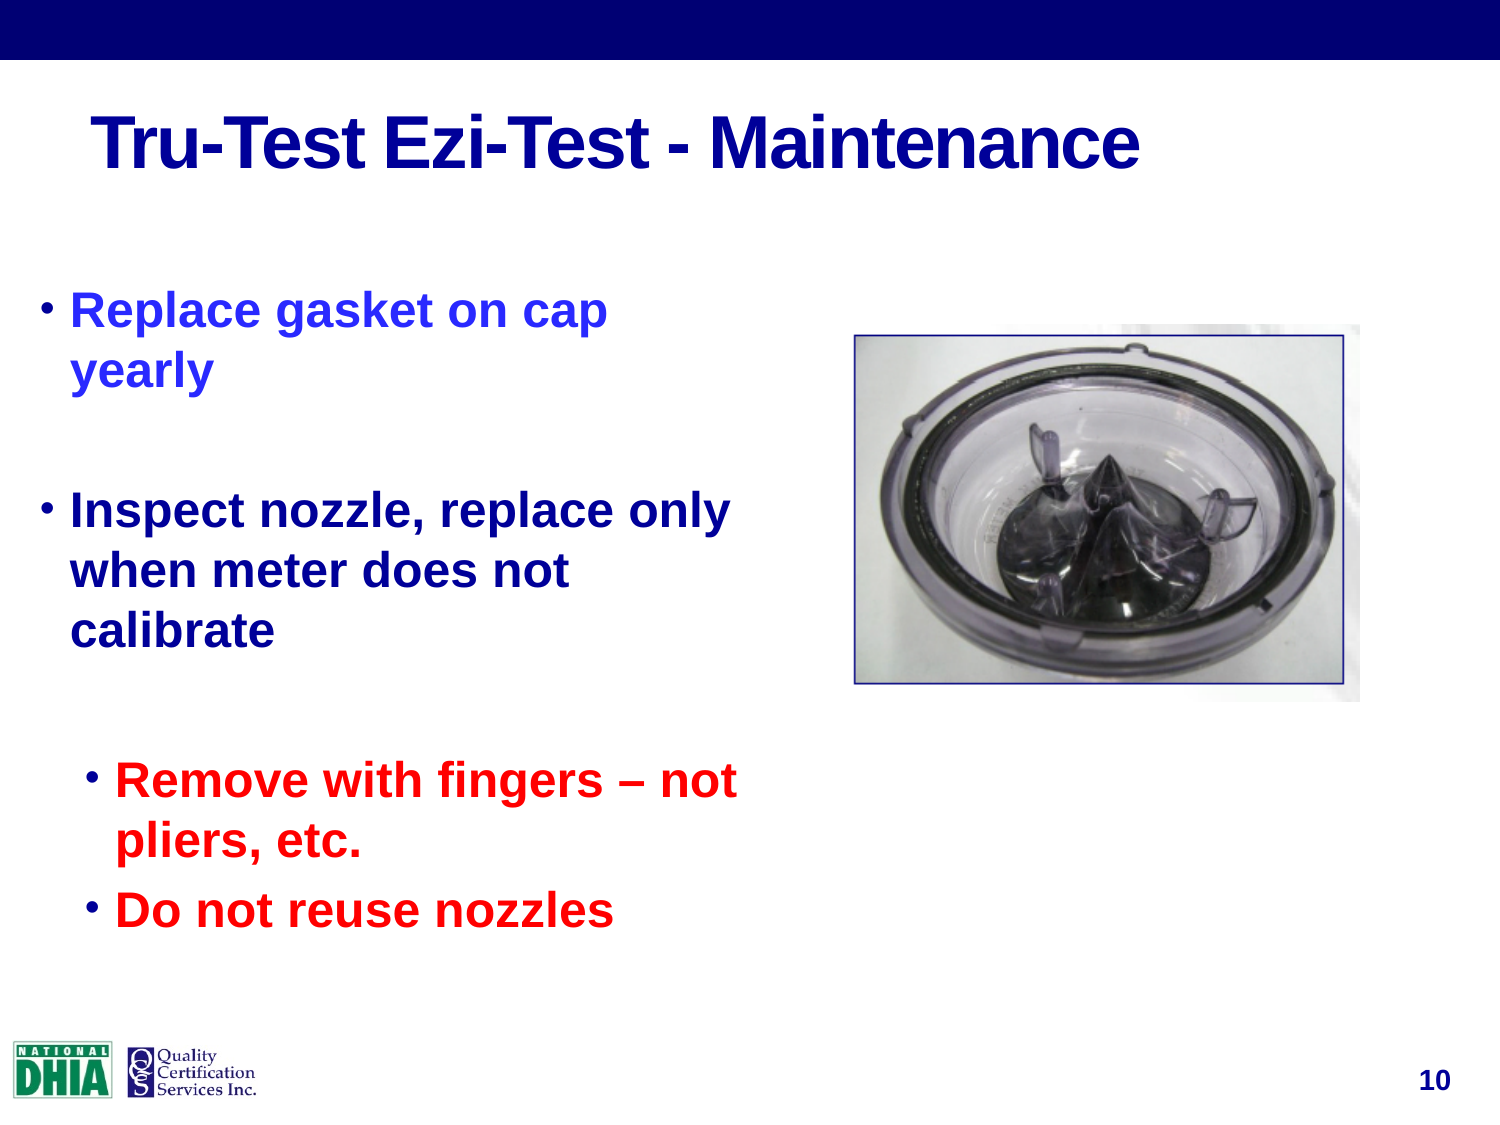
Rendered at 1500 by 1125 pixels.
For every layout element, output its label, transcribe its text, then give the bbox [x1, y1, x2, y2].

slide_number 10 [1403, 1051, 1479, 1106]
title Tru-Test Ezi-Test - Maintenance [75, 45, 1450, 233]
picture [837, 324, 1360, 702]
picture [125, 1045, 262, 1099]
list Replace gasket on cap yearly Inspect nozzle, replace only when meter does not calibrate Remove with fingers – not pliers, etc. Do not reuse nozzles [24, 200, 775, 943]
picture [12, 1040, 113, 1099]
